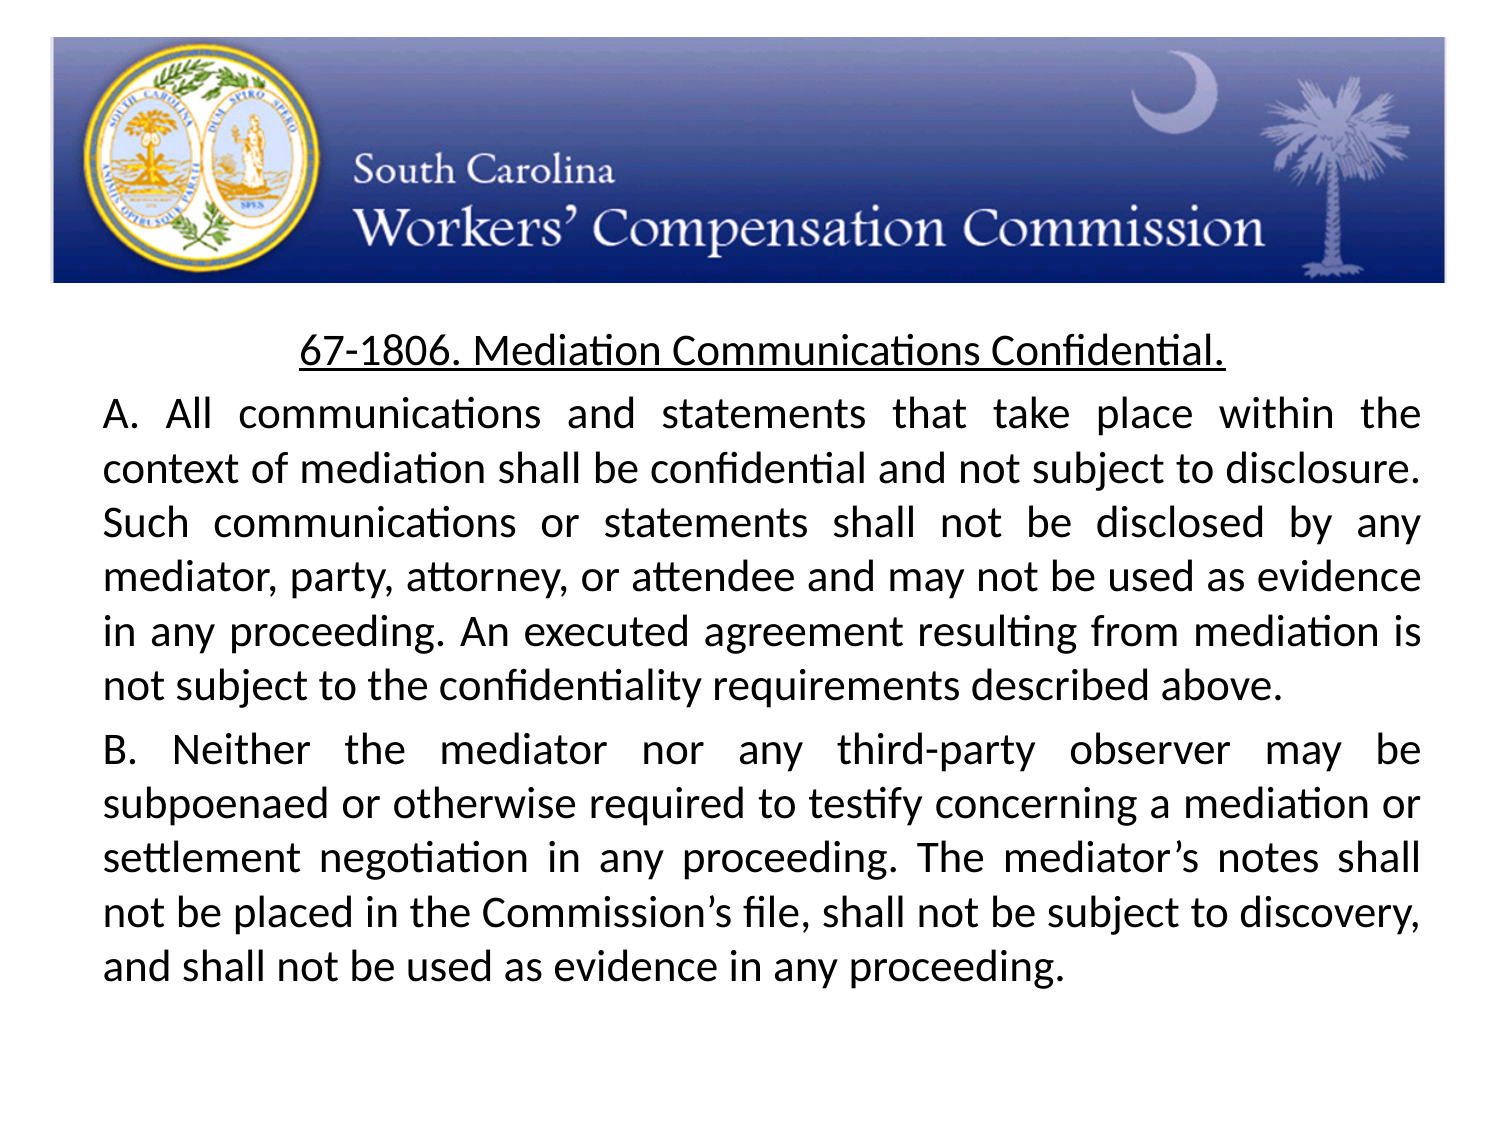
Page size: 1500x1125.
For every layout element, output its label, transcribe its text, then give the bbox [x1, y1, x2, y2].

list 67-1806. Mediation Communications Confidential. A. All communications and statements that take place within the context of mediation shall be confidential and not subject to disclosure. Such communications or statements shall not be disclosed by any mediator, party, attorney, or attendee and may not be used as evidence in any proceeding. An executed agreement resulting from mediation is not subject to the confidentiality requirements described above. B. Neither the mediator nor any third-party observer may be subpoenaed or otherwise required to testify concerning a mediation or settlement negotiation in any proceeding. The mediator’s notes shall not be placed in the Commission’s file, shall not be subject to discovery, and shall not be used as evidence in any proceeding. [87, 312, 1438, 1055]
picture [49, 37, 1447, 284]
